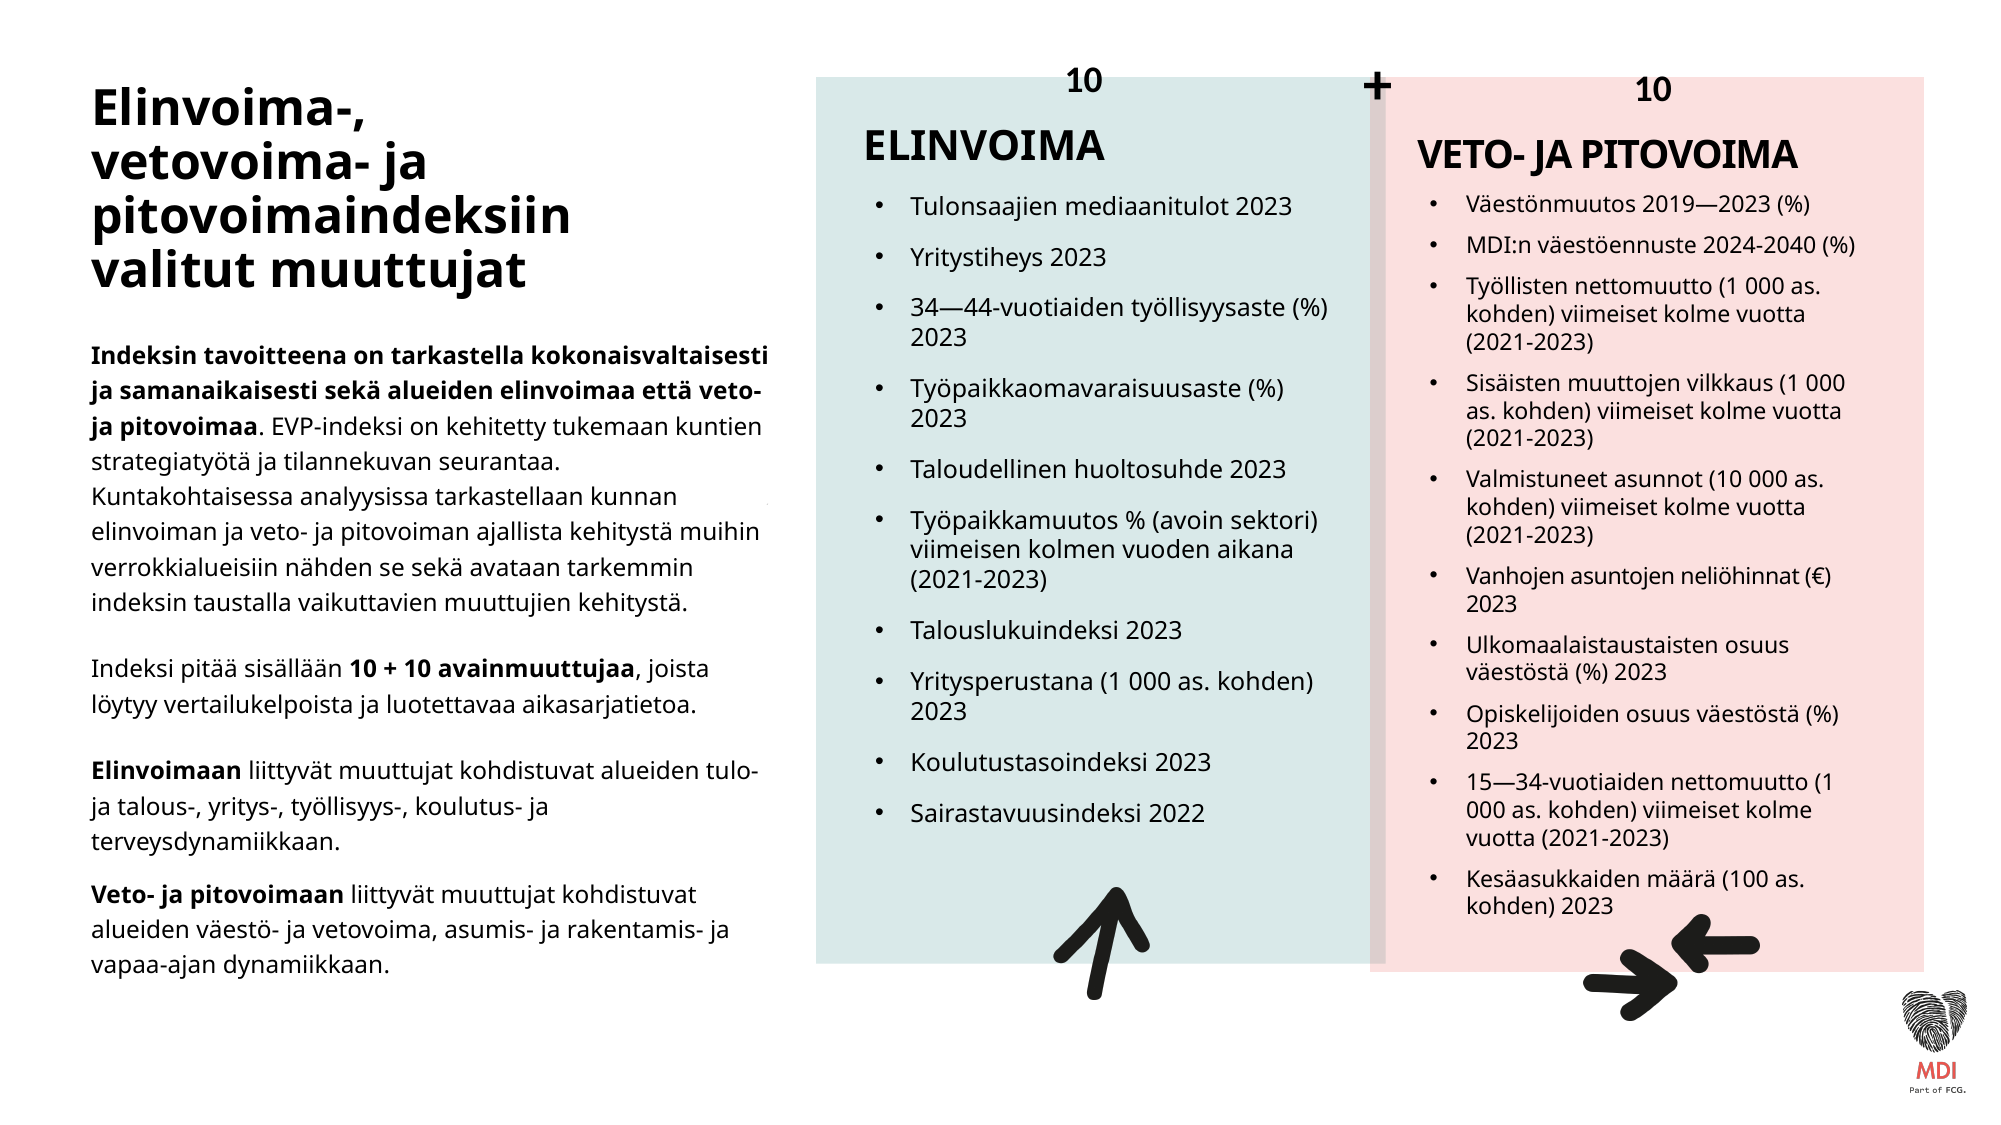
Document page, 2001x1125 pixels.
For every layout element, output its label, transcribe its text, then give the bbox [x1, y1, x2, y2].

picture [1902, 990, 1967, 1098]
list Indeksin tavoitteena on tarkastella kokonaisvaltai­sesti ja samanaikaisesti sekä alueiden elinvoimaa että veto- ja pitovoimaa. EVP-indeksi on kehitetty tukemaan kuntien strategiatyötä ja tilannekuvan seurantaa. Kuntakohtaisessa analyysissa tarkastellaan kunnan elinvoiman ja veto- ja pitovoiman ajallista kehitystä muihin verrokkialueisiin nähden se sekä avataan tarkemmin indeksin taustalla vaikuttavien muuttujien kehitystä. Indeksi pitää sisällään 10 + 10 avainmuuttujaa, joista löytyy vertailukelpoista ja luotettavaa aikasarjatietoa. Elinvoimaan liittyvät muuttujat kohdistuvat alueiden tulo- ja talous-, yritys-, työllisyys-, koulutus- ja terveysdynamiikkaan. Veto- ja pitovoimaan liittyvät muuttujat kohdistuvat alueiden väestö- ja vetovoima, asumis- ja rakentamis- ja vapaa-ajan dynamiikkaan. [76, 326, 785, 1020]
title Elinvoima-, vetovoima- ja pitovoimaindeksiin valitut muuttujat [76, 75, 639, 305]
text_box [815, 38, 1925, 1021]
